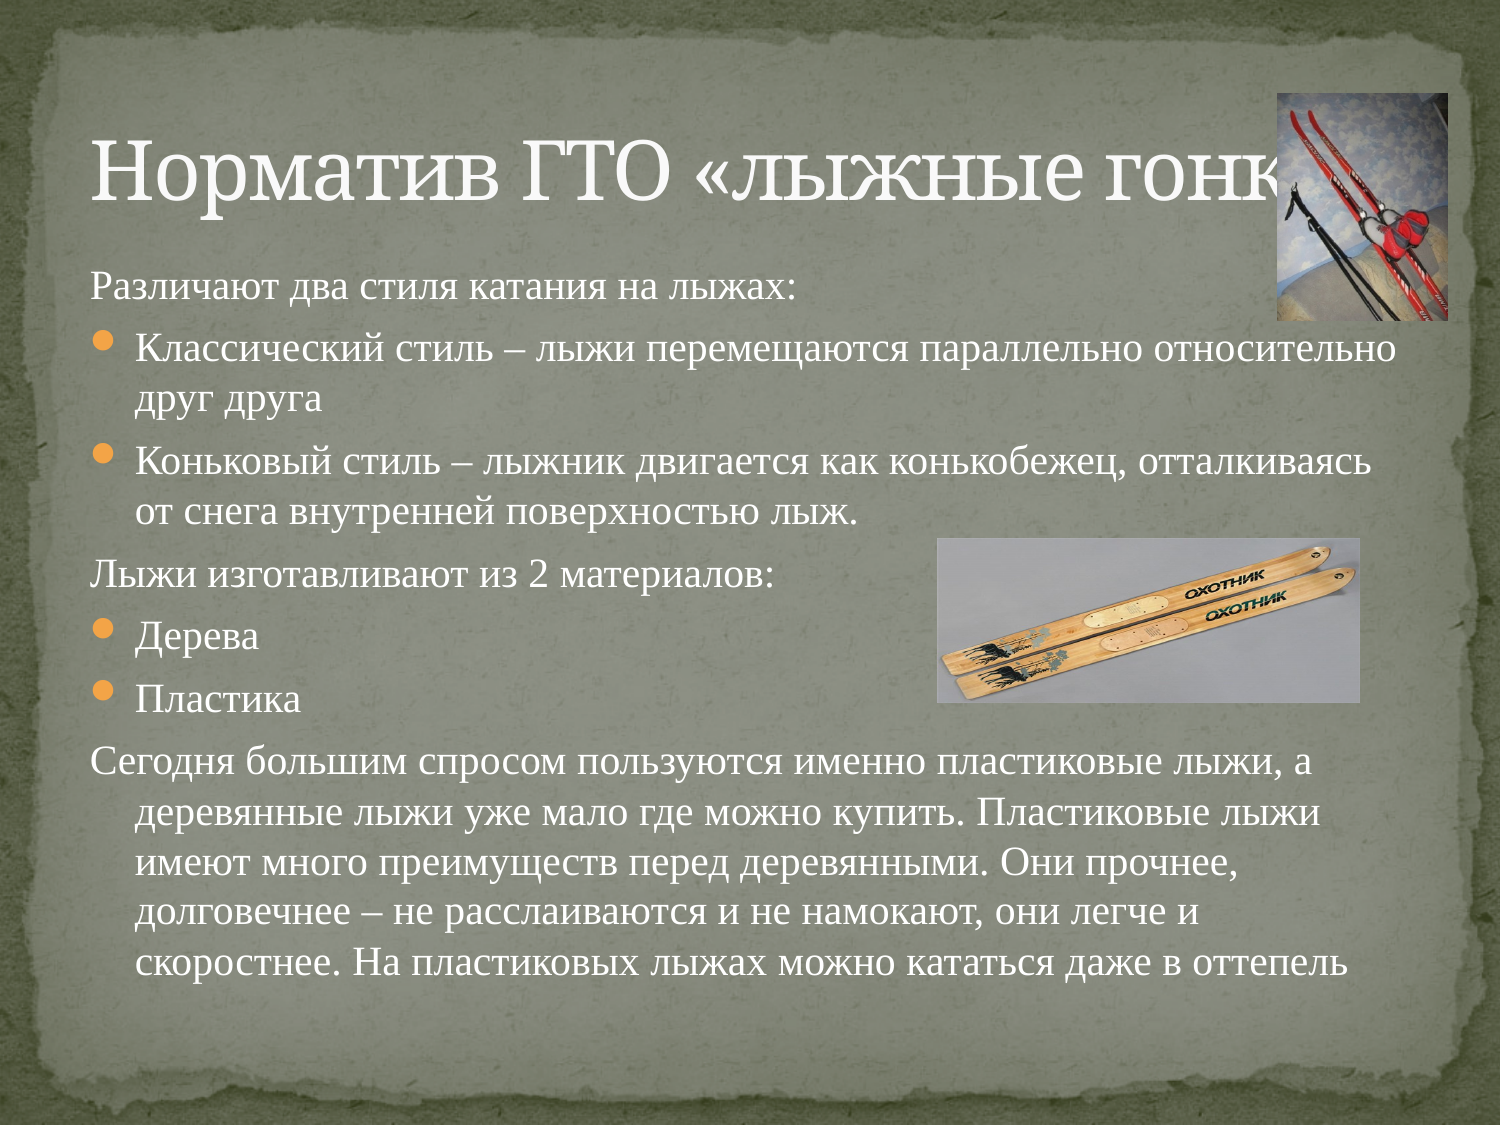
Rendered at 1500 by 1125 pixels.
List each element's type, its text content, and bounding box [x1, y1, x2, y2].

list Различают два стиля катания на лыжах: Классический стиль – лыжи перемещаются параллельно относительно друг друга Коньковый стиль – лыжник двигается как конькобежец, отталкиваясь от снега внутренней поверхностью лыж. Лыжи изготавливают из 2 материалов: Дерева Пластика Сегодня большим спросом пользуются именно пластиковые лыжи, а деревянные лыжи уже мало где можно купить. Пластиковые лыжи имеют много преимуществ перед деревянными. Они прочнее, долговечнее – не расслаиваются и не намокают, они легче и скоростнее. На пластиковых лыжах можно кататься даже в оттепель [75, 249, 1425, 997]
picture [1277, 93, 1448, 321]
title Норматив ГТО «лыжные гонки» [74, 24, 1425, 225]
picture [937, 538, 1360, 703]
